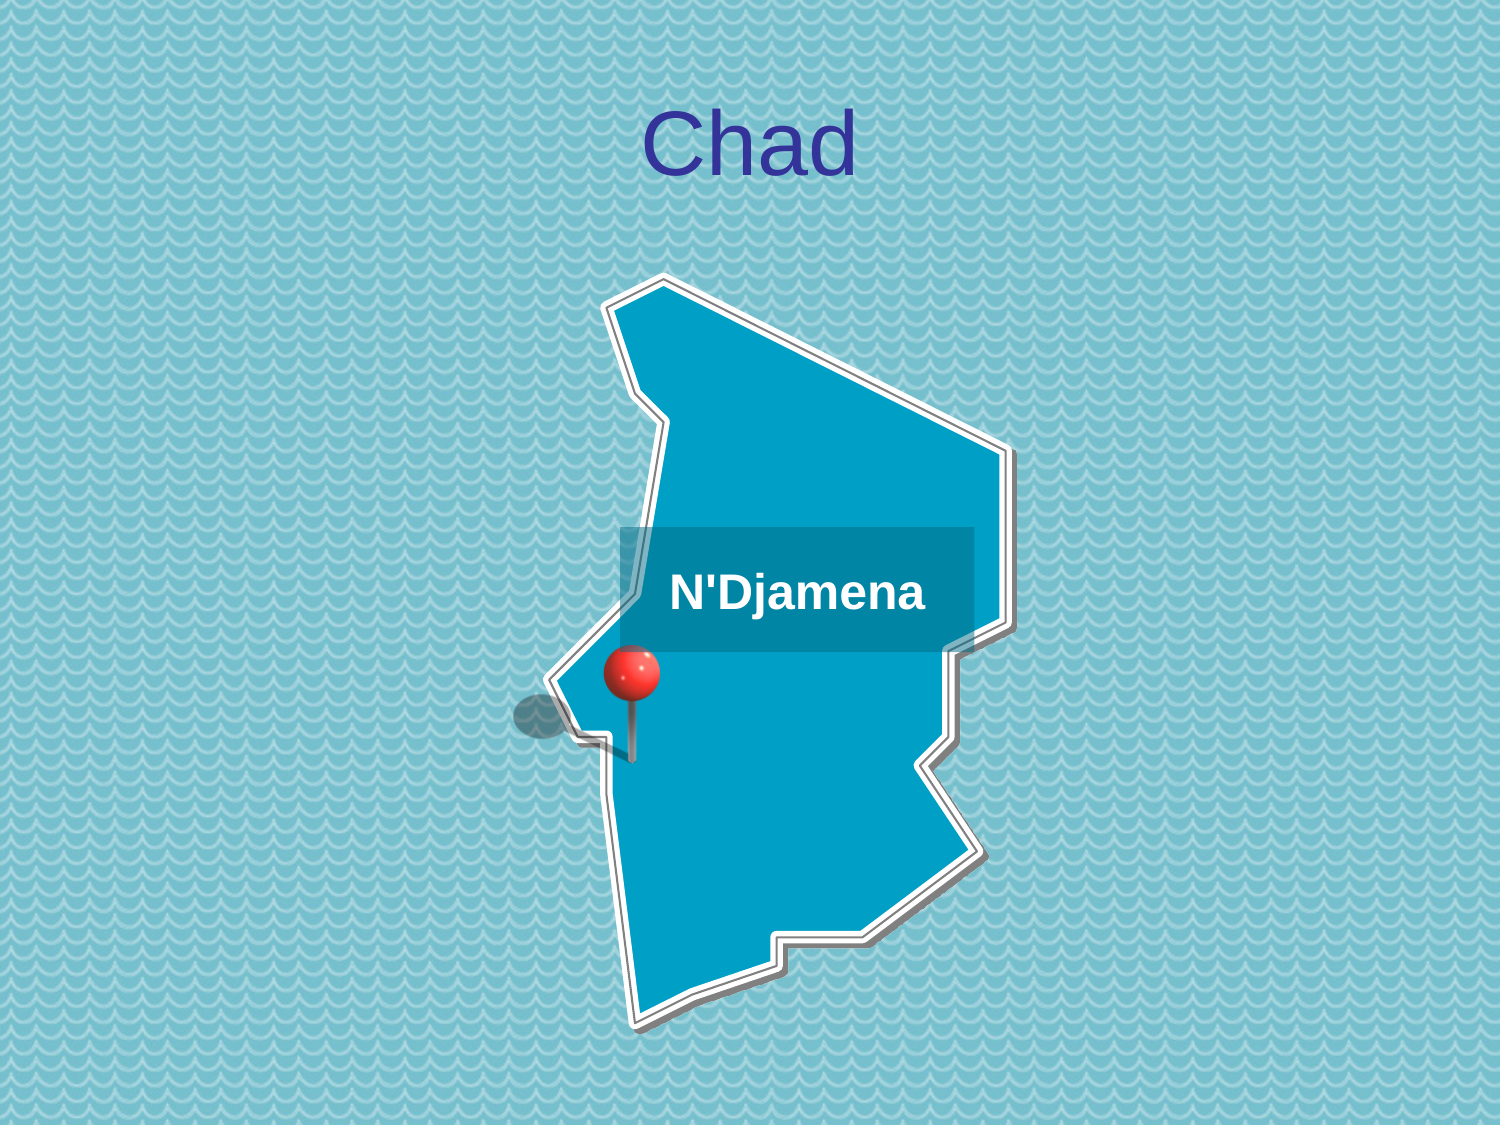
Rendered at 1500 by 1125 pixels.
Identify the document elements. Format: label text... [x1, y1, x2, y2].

text_box N'Djamena [620, 527, 975, 653]
text_box [606, 279, 1006, 638]
text_box [585, 608, 620, 643]
title Chad [75, 45, 1425, 233]
text_box [606, 653, 978, 1024]
picture [0, 0, 1500, 1125]
